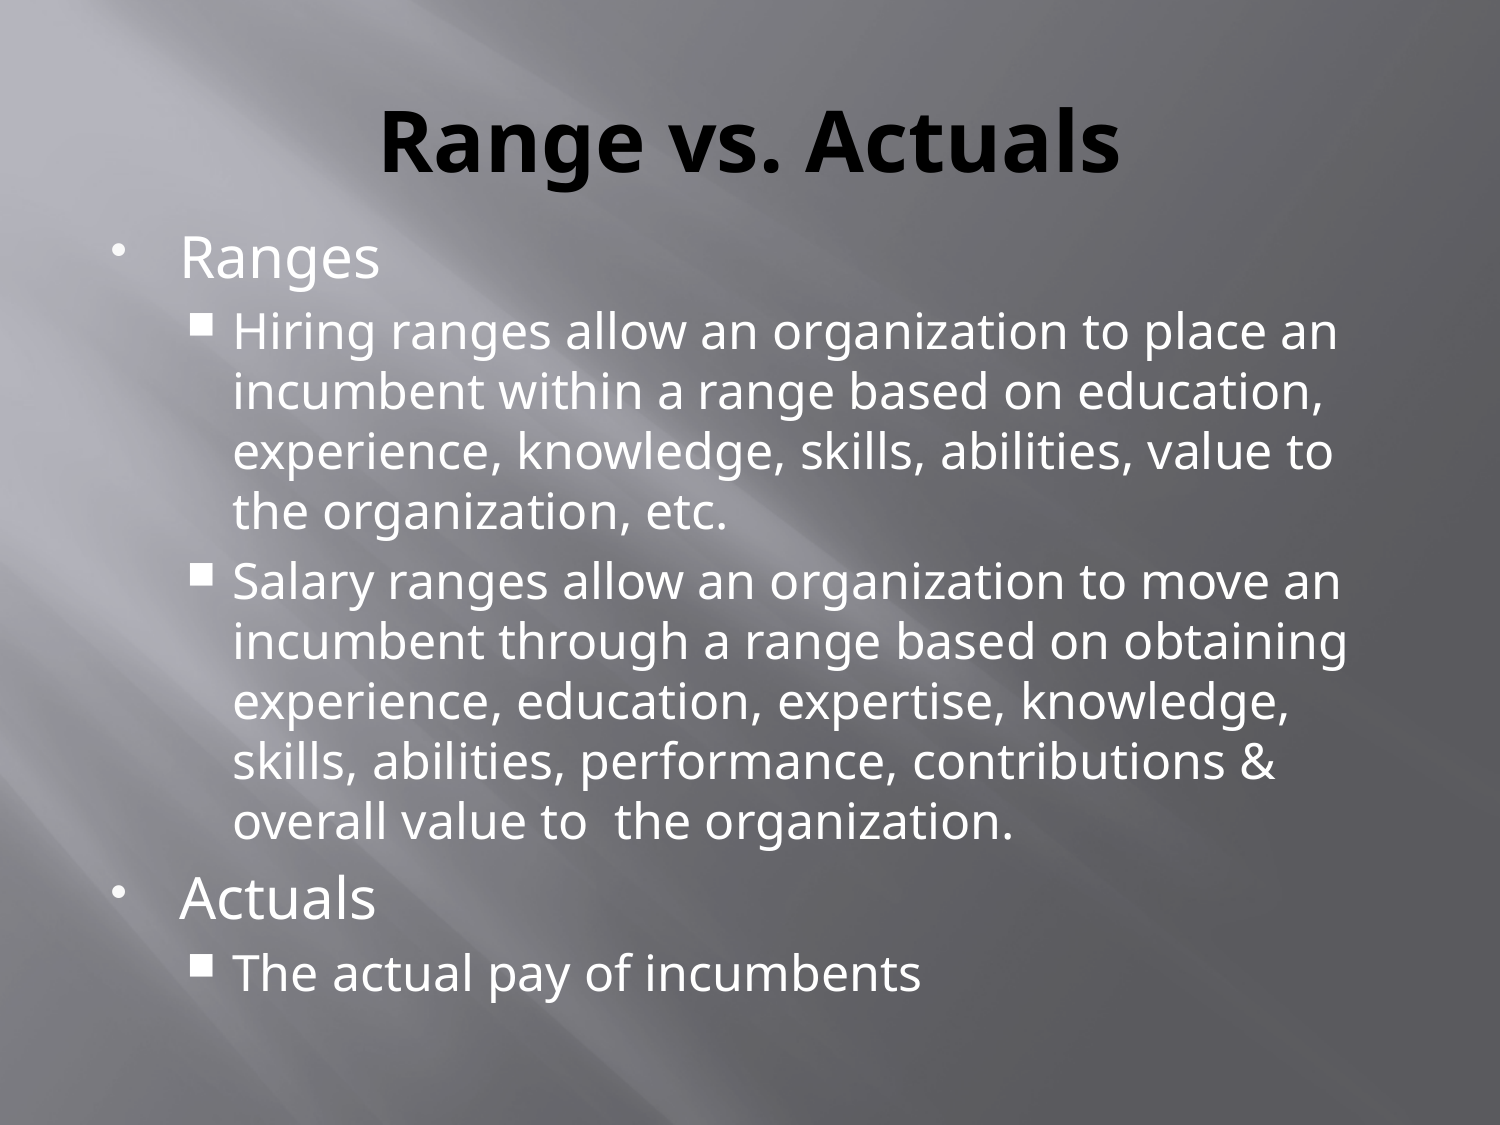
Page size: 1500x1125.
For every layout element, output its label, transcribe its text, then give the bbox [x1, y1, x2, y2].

list Ranges Hiring ranges allow an organization to place an incumbent within a range based on education, experience, knowledge, skills, abilities, value to the organization, etc. Salary ranges allow an organization to move an incumbent through a range based on obtaining experience, education, expertise, knowledge, skills, abilities, performance, contributions & overall value to the organization. Actuals The actual pay of incumbents [75, 212, 1425, 1088]
title Range vs. Actuals [75, 45, 1425, 212]
